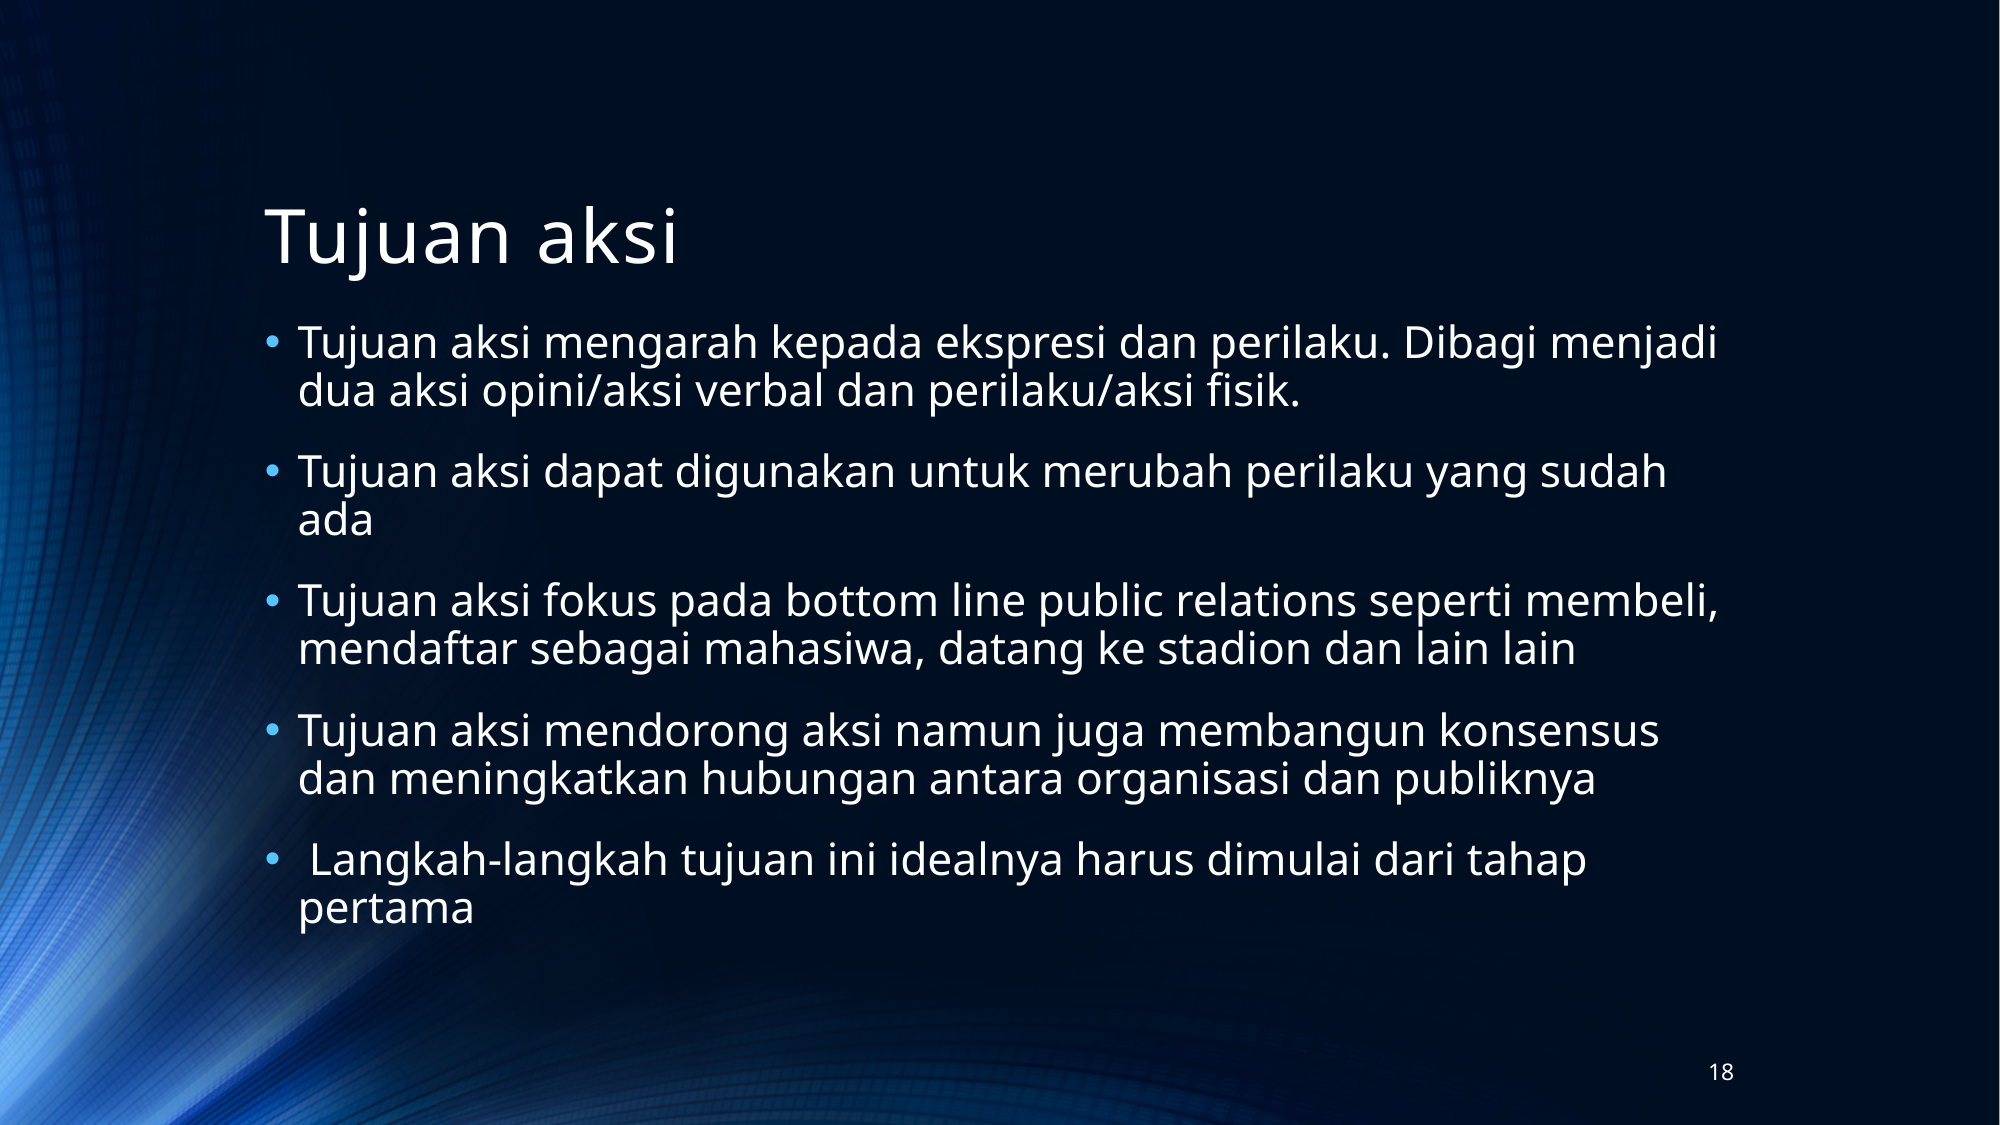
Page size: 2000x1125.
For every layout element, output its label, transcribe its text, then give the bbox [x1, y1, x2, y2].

picture [0, 0, 2000, 1125]
slide_number 18 [1612, 1050, 1750, 1096]
list Tujuan aksi mengarah kepada ekspresi dan perilaku. Dibagi menjadi dua aksi opini/aksi verbal dan perilaku/aksi fisik. Tujuan aksi dapat digunakan untuk merubah perilaku yang sudah ada Tujuan aksi fokus pada bottom line public relations seperti membeli, mendaftar sebagai mahasiwa, datang ke stadion dan lain lain Tujuan aksi mendorong aksi namun juga membangun konsensus dan meningkatkan hubungan antara organisasi dan publiknya Langkah-langkah tujuan ini idealnya harus dimulai dari tahap pertama [249, 312, 1749, 988]
title Tujuan aksi [249, 62, 1750, 288]
